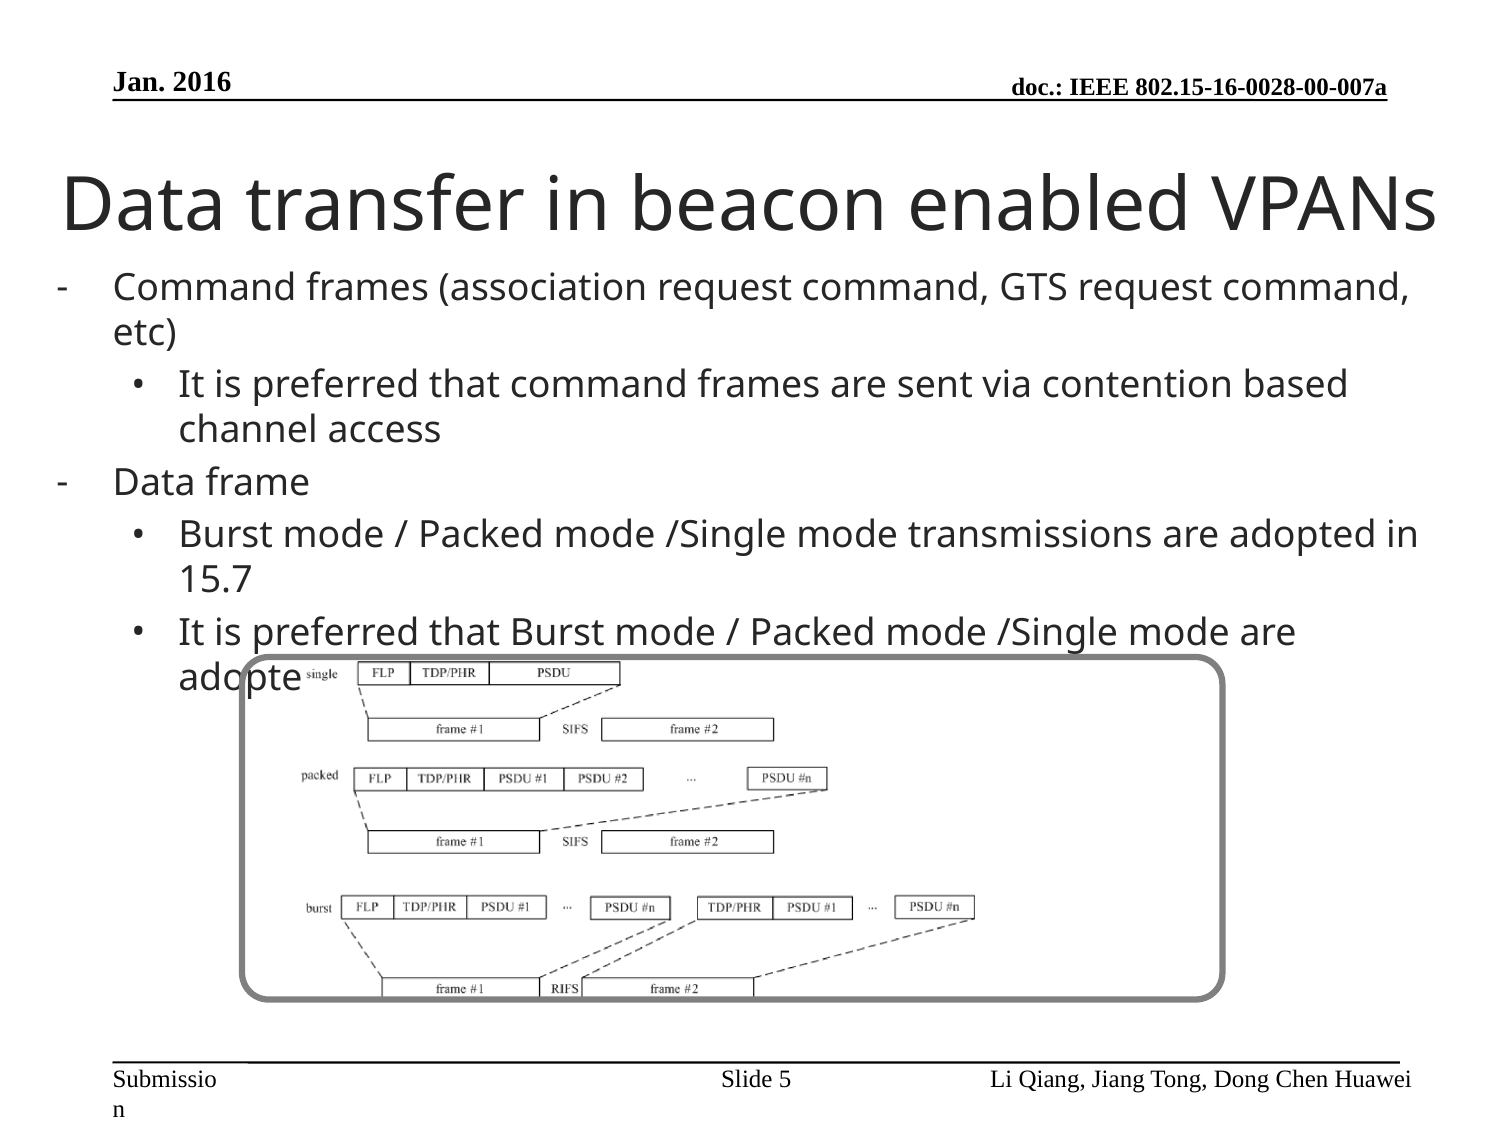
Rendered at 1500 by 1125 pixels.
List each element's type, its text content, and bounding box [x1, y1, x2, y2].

slide_number Slide 5 [712, 1061, 800, 1093]
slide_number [112, 61, 376, 98]
picture [300, 661, 975, 1000]
title Data transfer in beacon enabled VPANs [41, 112, 1459, 255]
footer Li Qiang, Jiang Tong, Dong Chen Huawei [899, 1061, 1413, 1093]
list Command frames (association request command, GTS request command, etc) It is preferred that command frames are sent via contention based channel access Data frame Burst mode / Packed mode /Single mode transmissions are adopted in 15.7 It is preferred that Burst mode / Packed mode /Single mode are adopted for data transfer in 15.7r1 [41, 255, 1459, 610]
text_box [242, 656, 1223, 1000]
